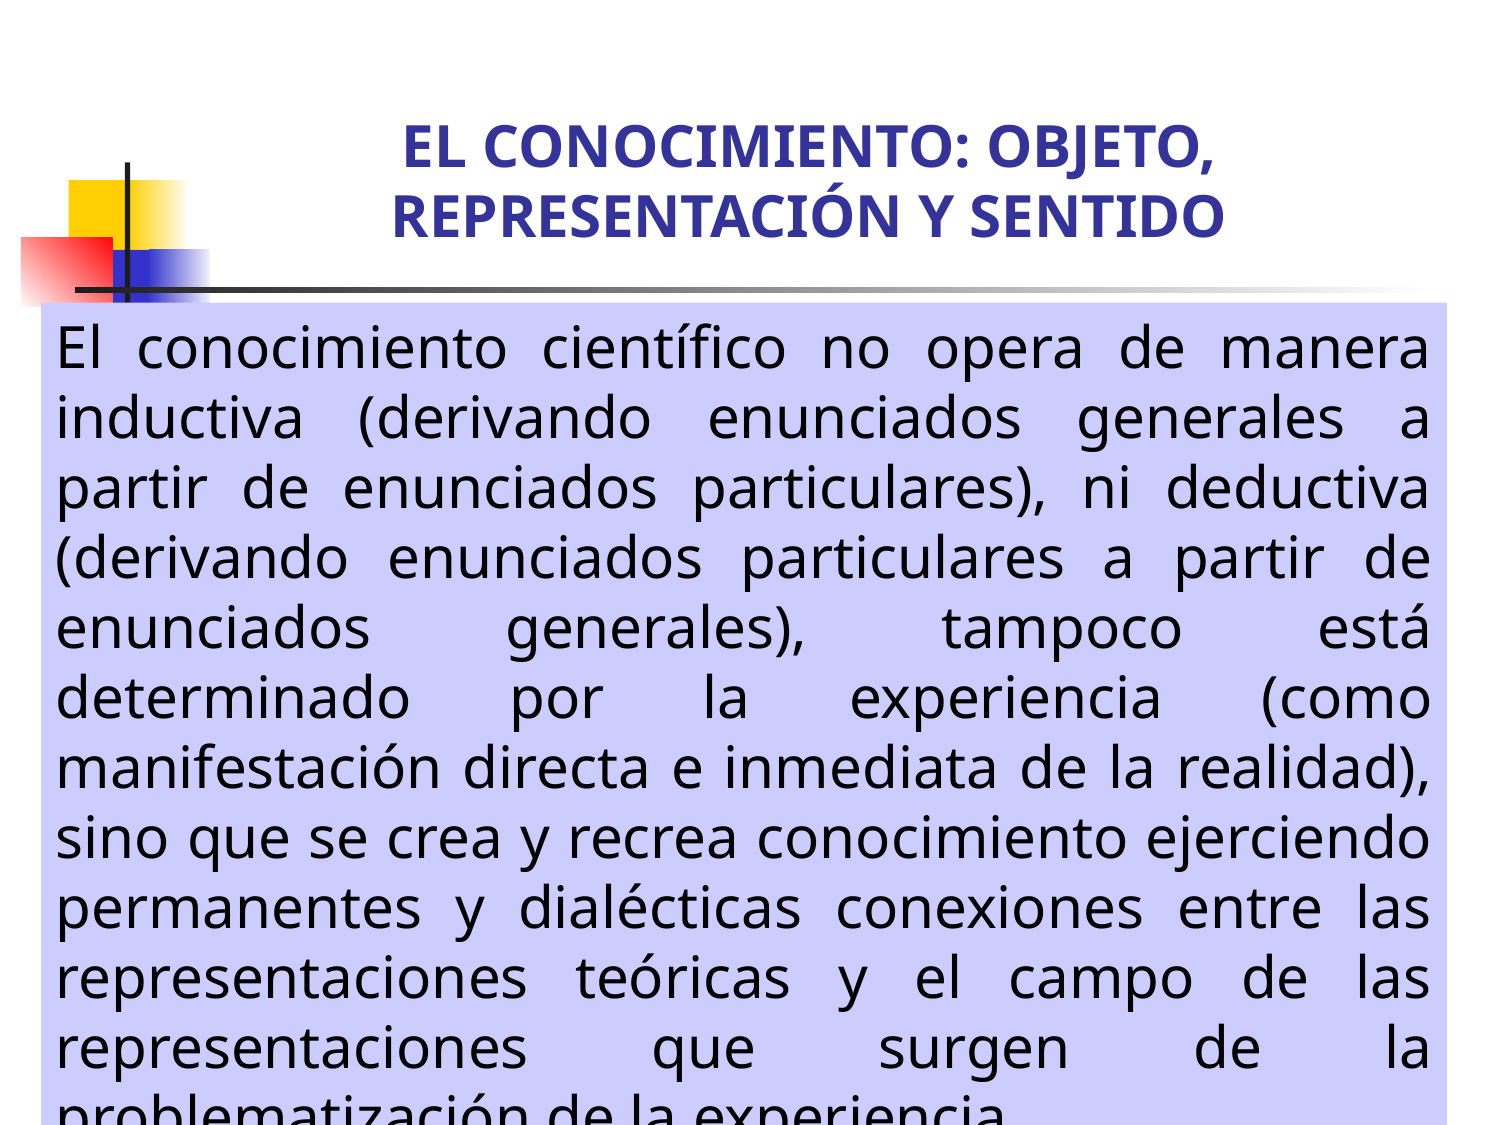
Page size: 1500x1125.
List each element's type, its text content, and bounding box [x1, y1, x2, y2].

text_box EL CONOCIMIENTO: OBJETO, REPRESENTACIÓN Y SENTIDO [277, 101, 1341, 257]
text_box El conocimiento científico no opera de manera inductiva (derivando enunciados generales a partir de enunciados particulares), ni deductiva (derivando enunciados particulares a partir de enunciados generales), tampoco está determinado por la experiencia (como manifestación directa e inmediata de la realidad), sino que se crea y recrea conocimiento ejerciendo permanentes y dialécticas conexiones entre las representaciones teóricas y el campo de las representaciones que surgen de la problematización de la experiencia. [41, 302, 1447, 1125]
